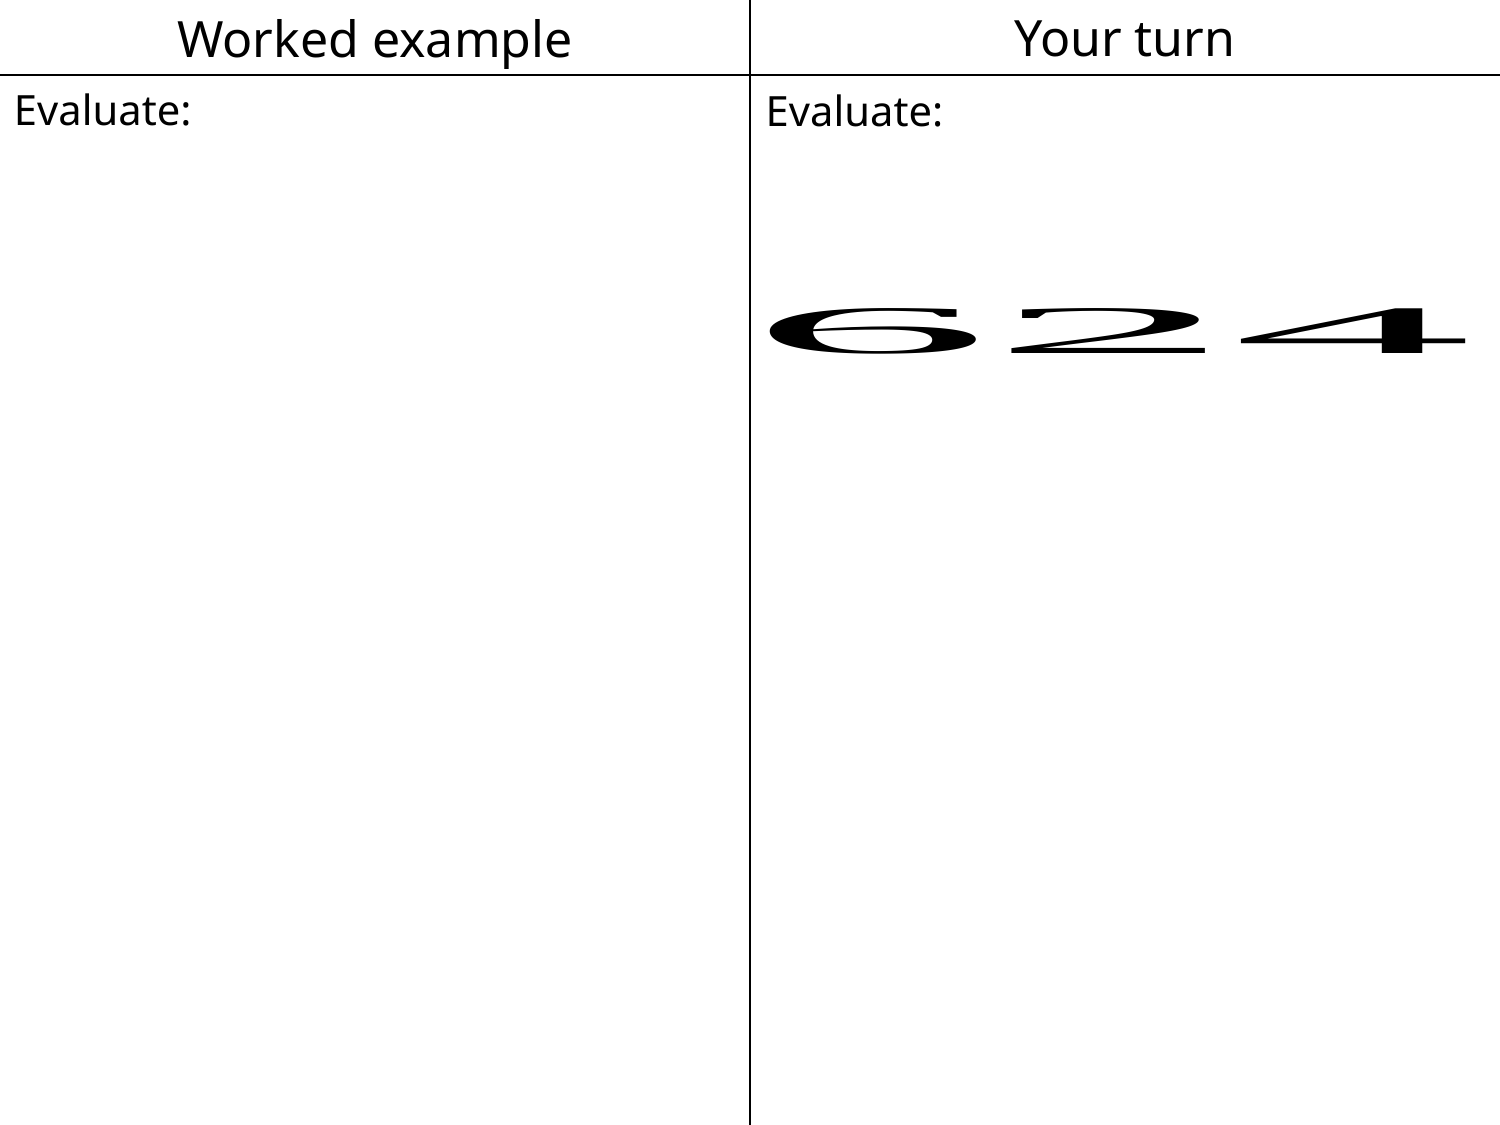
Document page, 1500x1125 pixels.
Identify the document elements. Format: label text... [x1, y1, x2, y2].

text_box Worked example [0, 0, 749, 74]
text_box Your turn [751, 0, 1500, 74]
